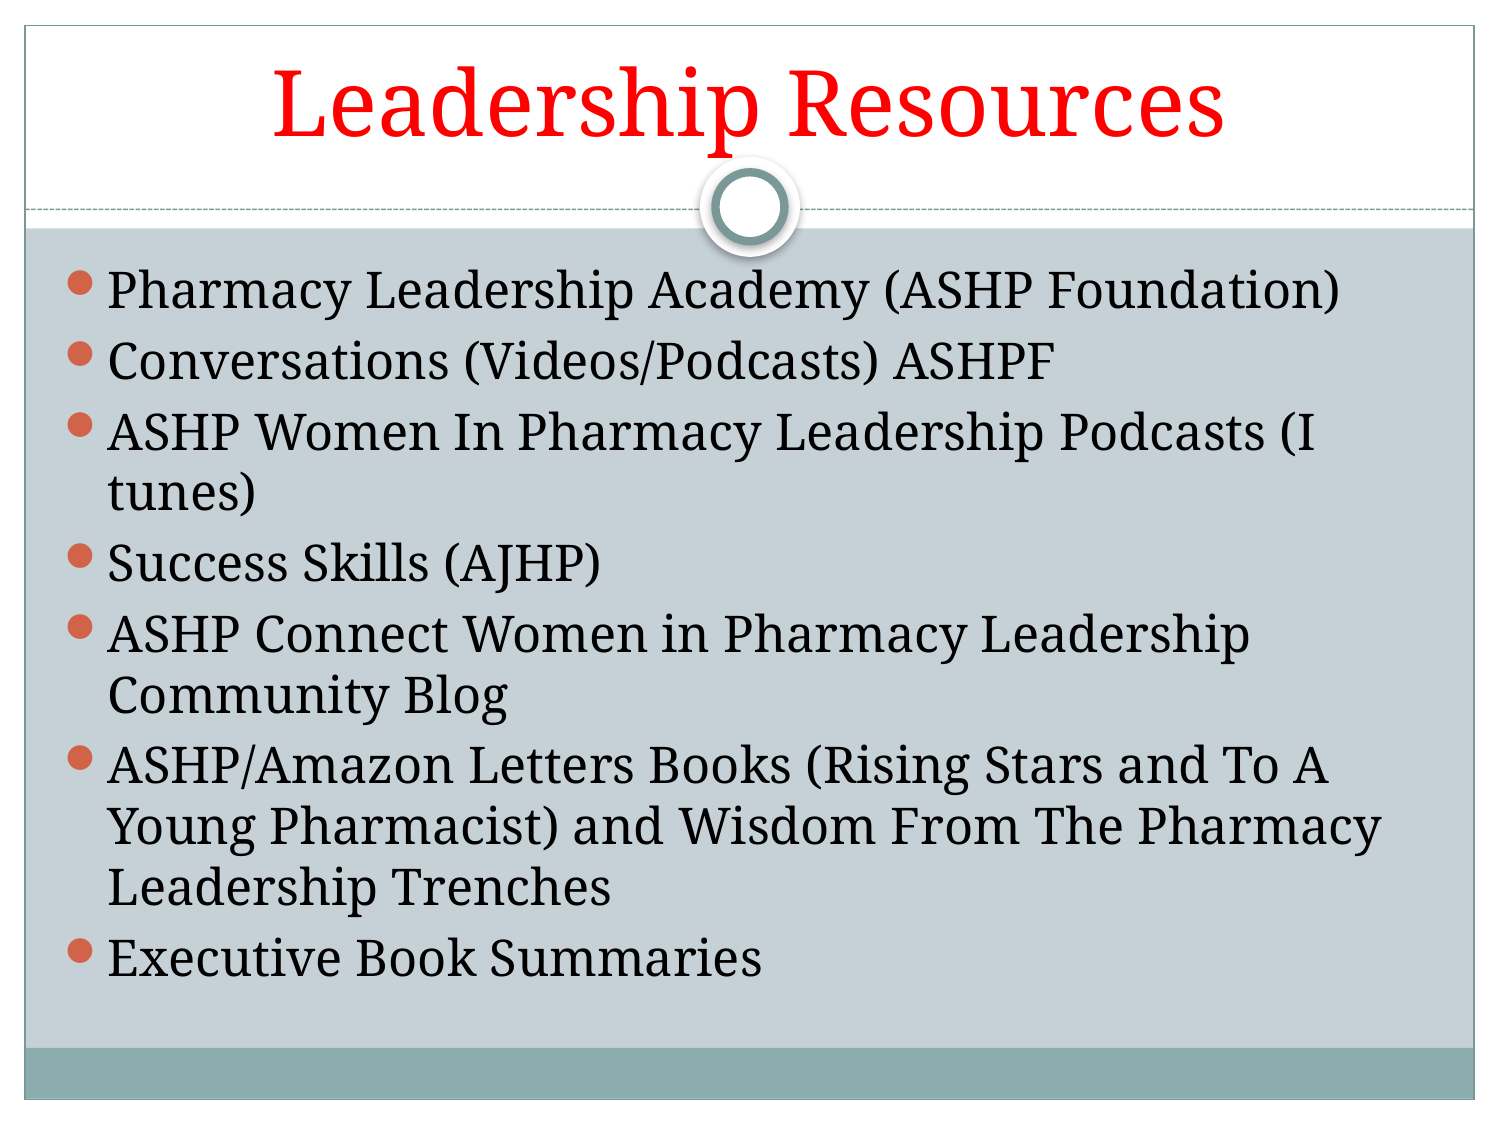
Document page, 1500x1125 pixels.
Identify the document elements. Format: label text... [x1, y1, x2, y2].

title Leadership Resources [49, 37, 1450, 162]
list Pharmacy Leadership Academy (ASHP Foundation) Conversations (Videos/Podcasts) ASHPF ASHP Women In Pharmacy Leadership Podcasts (I tunes) Success Skills (AJHP) ASHP Connect Women in Pharmacy Leadership Community Blog ASHP/Amazon Letters Books (Rising Stars and To A Young Pharmacist) and Wisdom From The Pharmacy Leadership Trenches Executive Book Summaries [49, 250, 1445, 1001]
